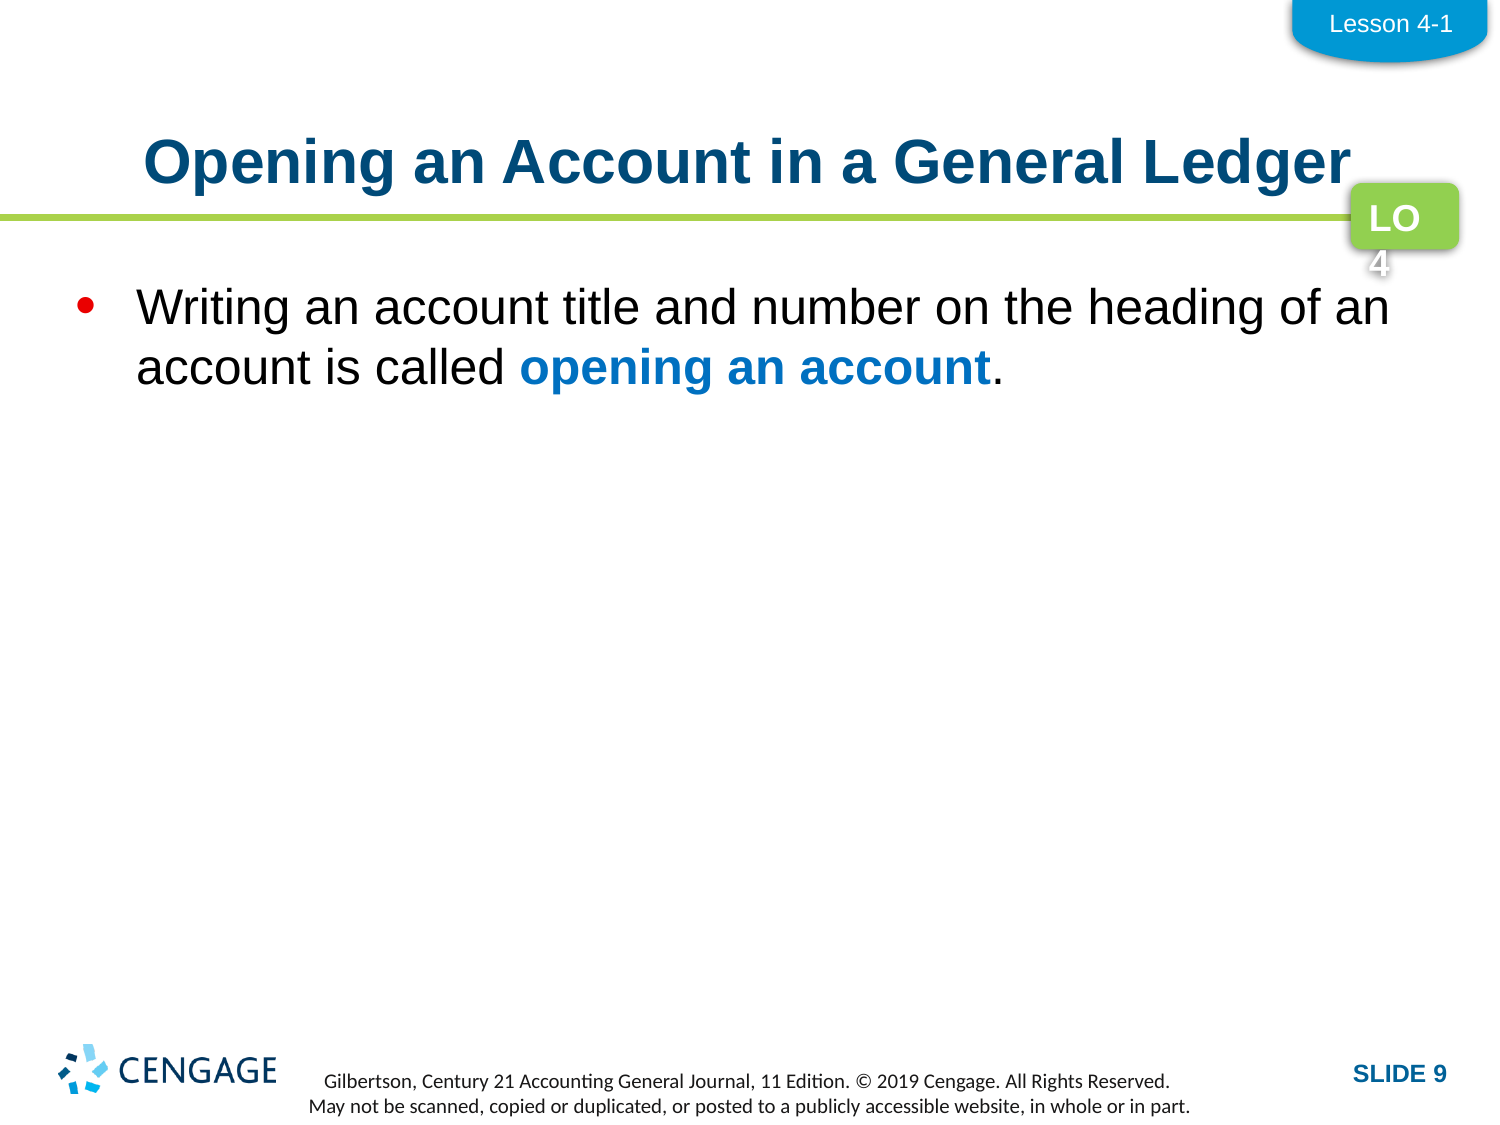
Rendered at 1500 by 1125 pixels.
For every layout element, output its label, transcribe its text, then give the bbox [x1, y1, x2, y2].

text_box SLIDE 9 [1162, 1049, 1463, 1095]
text_box Lesson 4-1 [1314, 0, 1469, 45]
list Writing an account title and number on the heading of an account is called opening an account. [75, 274, 1437, 505]
text_box [1292, 0, 1488, 63]
title Opening an Account in a General Ledger [59, 129, 1437, 241]
picture [58, 1044, 276, 1094]
text_box LO4 [1350, 183, 1460, 250]
